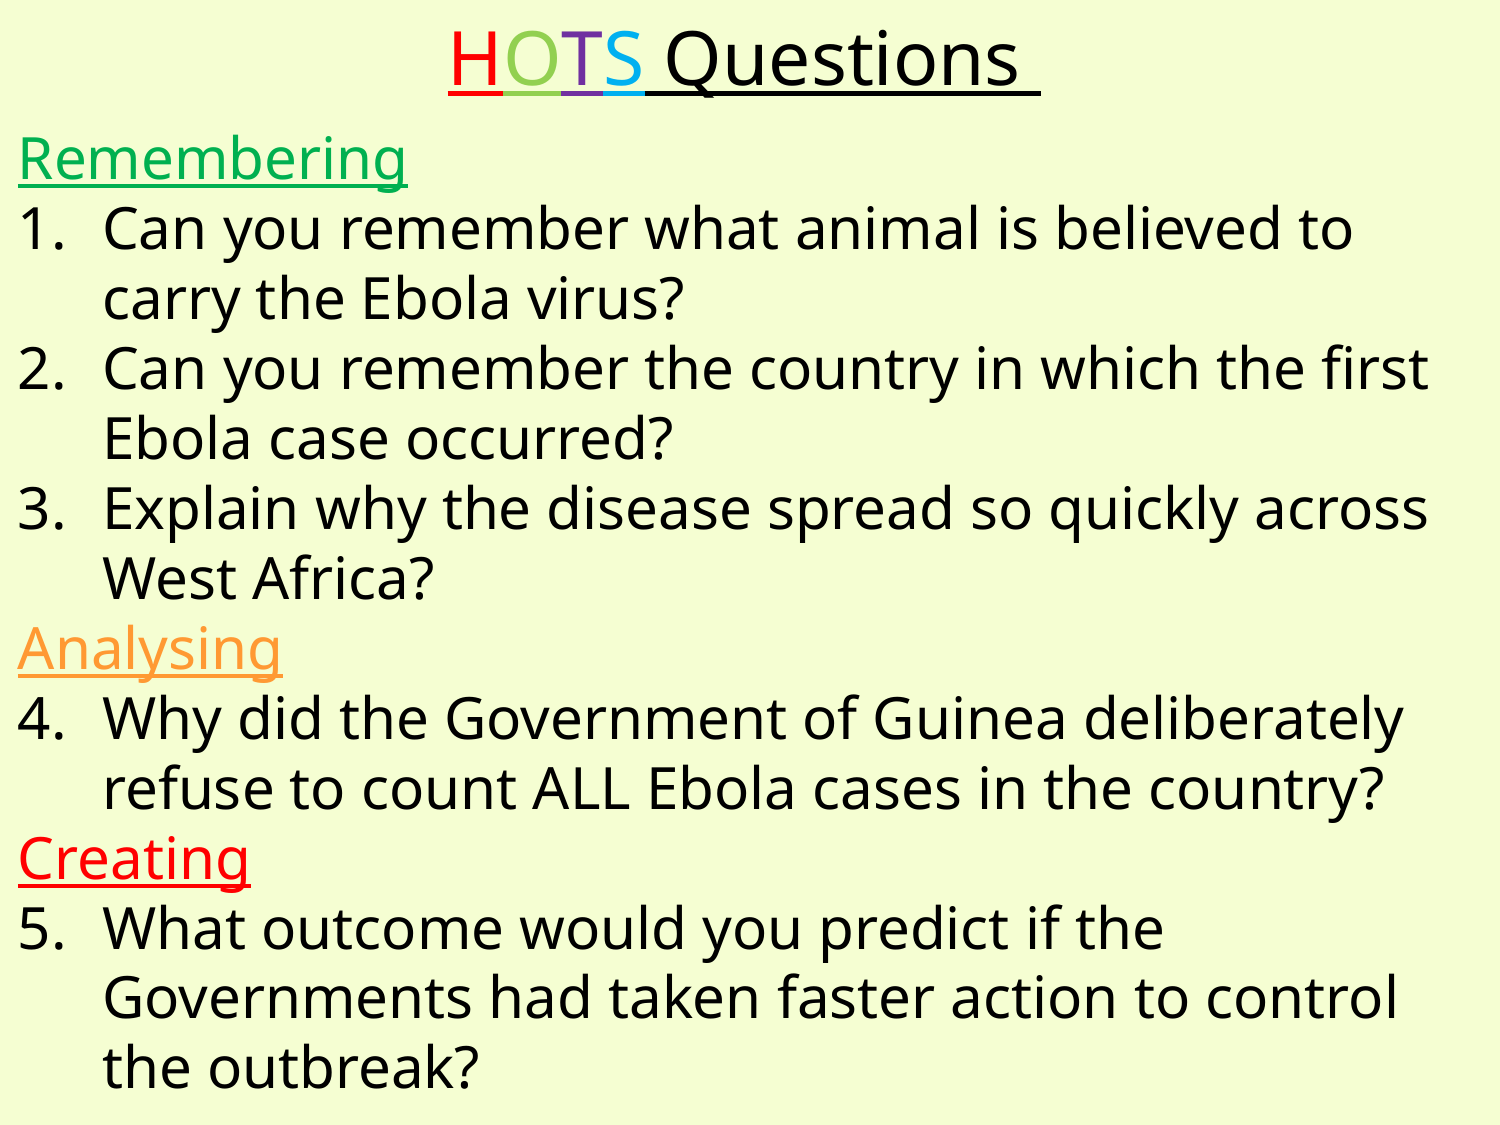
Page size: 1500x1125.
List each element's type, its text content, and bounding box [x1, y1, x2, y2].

title HOTS Questions [69, 0, 1420, 113]
text_box Remembering Can you remember what animal is believed to carry the Ebola virus? Can you remember the country in which the first Ebola case occurred? Explain why the disease spread so quickly across West Africa? Analysing Why did the Government of Guinea deliberately refuse to count ALL Ebola cases in the country? Creating What outcome would you predict if the Governments had taken faster action to control the outbreak? [3, 113, 1456, 1108]
